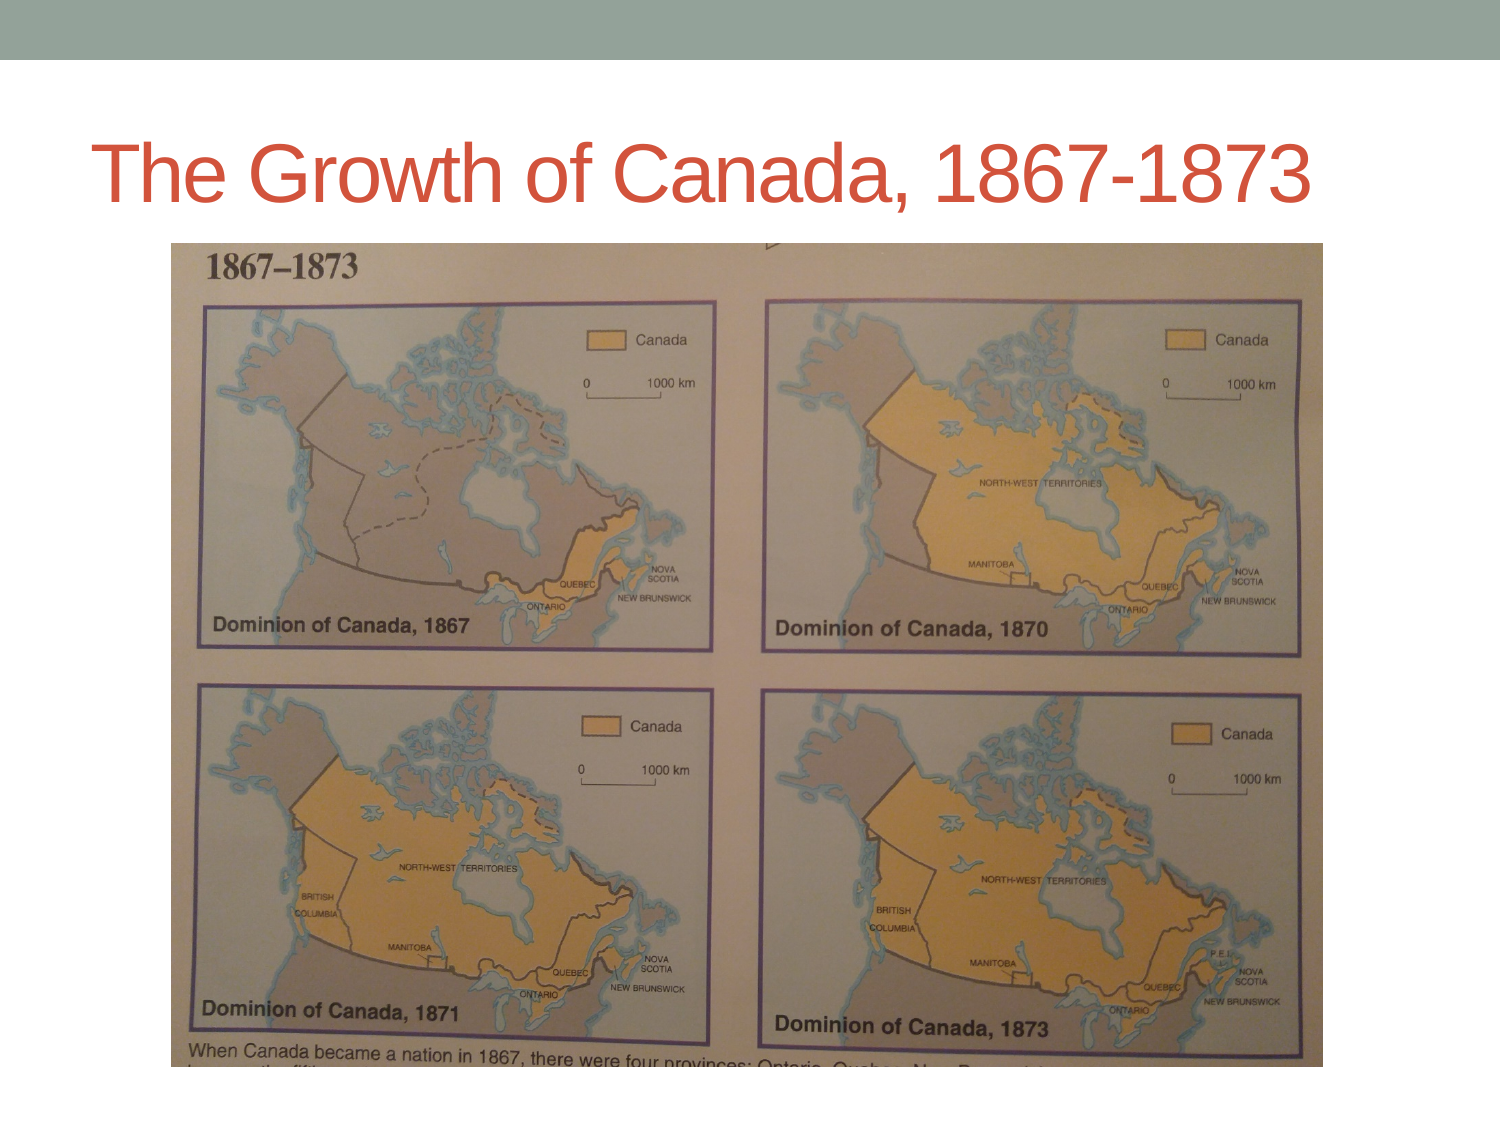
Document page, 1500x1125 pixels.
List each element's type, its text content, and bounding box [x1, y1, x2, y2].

title The Growth of Canada, 1867-1873 [75, 87, 1425, 250]
picture [170, 243, 1324, 1067]
